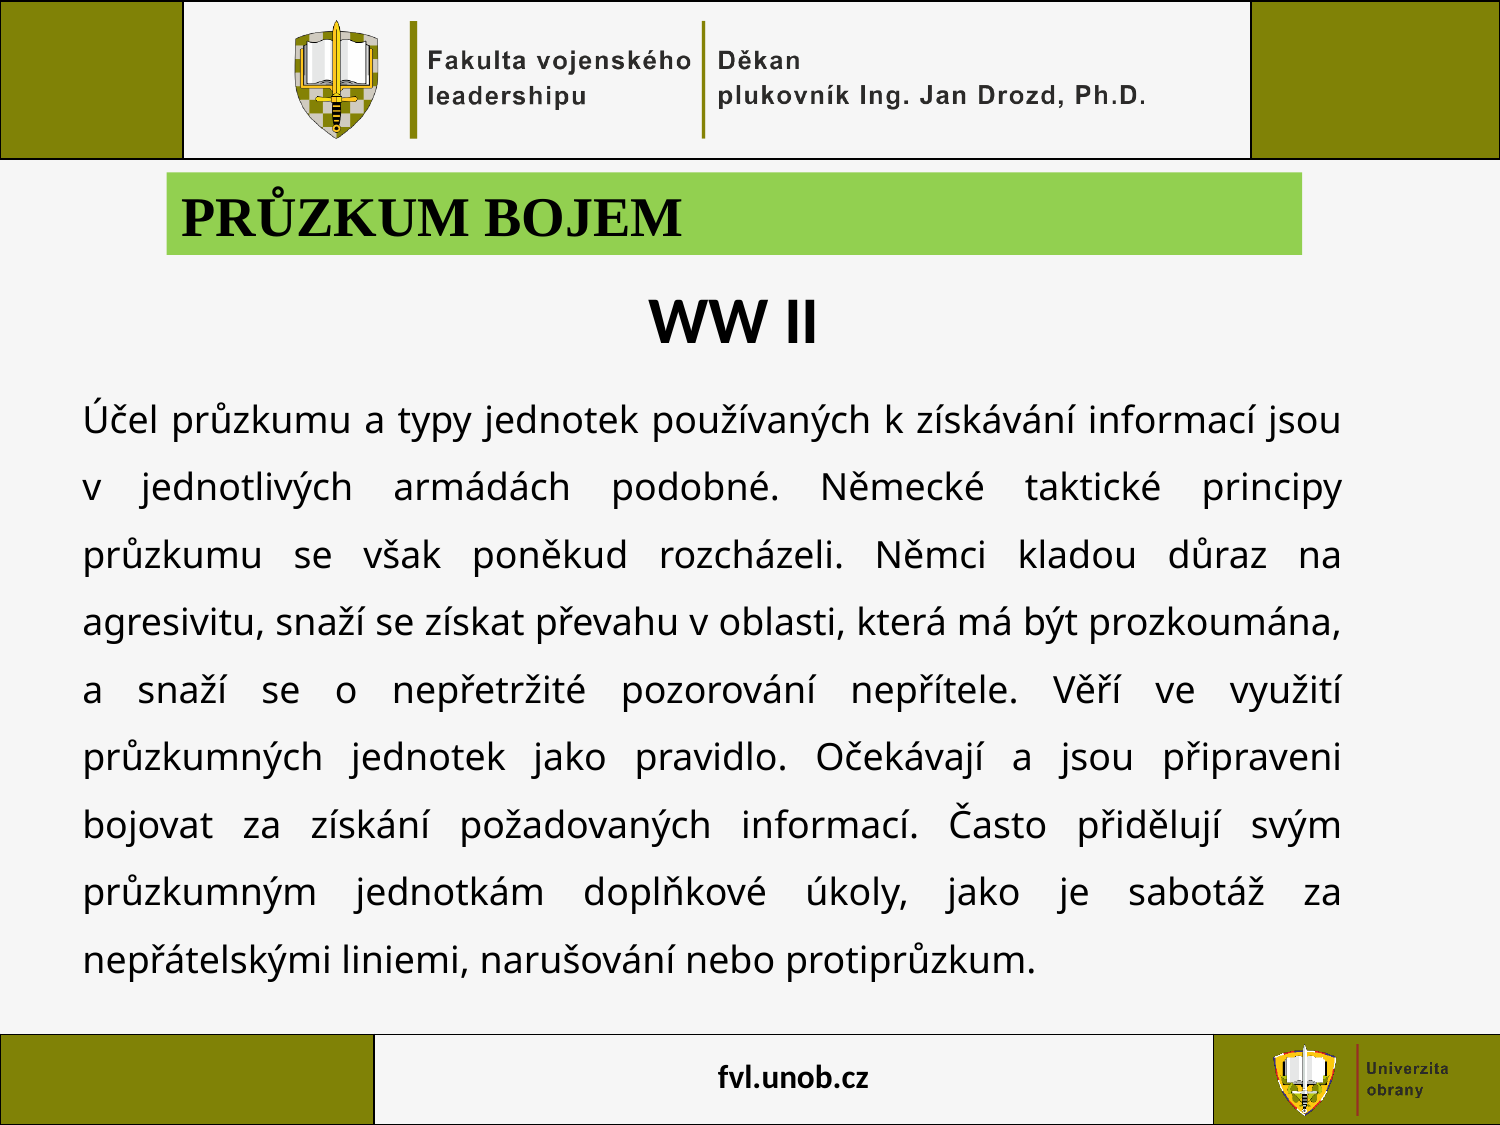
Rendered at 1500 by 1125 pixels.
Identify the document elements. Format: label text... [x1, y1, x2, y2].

text_box WW II [633, 269, 835, 365]
picture [1273, 1044, 1448, 1116]
text_box Účel průzkumu a typy jednotek používaných k získávání informací jsou v jednotlivých armádách podobné. Německé taktické principy průzkumu se však poněkud rozcházeli. Němci kladou důraz na agresivitu, snaží se získat převahu v oblasti, která má být prozkoumána, a snaží se o nepřetržité pozorování nepřítele. Věří ve využití průzkumných jednotek jako pravidlo. Očekávají a jsou připraveni bojovat za získání požadovaných informací. Často přidělují svým průzkumným jednotkám doplňkové úkoly, jako je sabotáž za nepřátelskými liniemi, narušování nebo protiprůzkum. [67, 365, 1358, 988]
title PRŮZKUM BOJEM [166, 172, 1303, 255]
picture [294, 20, 1144, 139]
